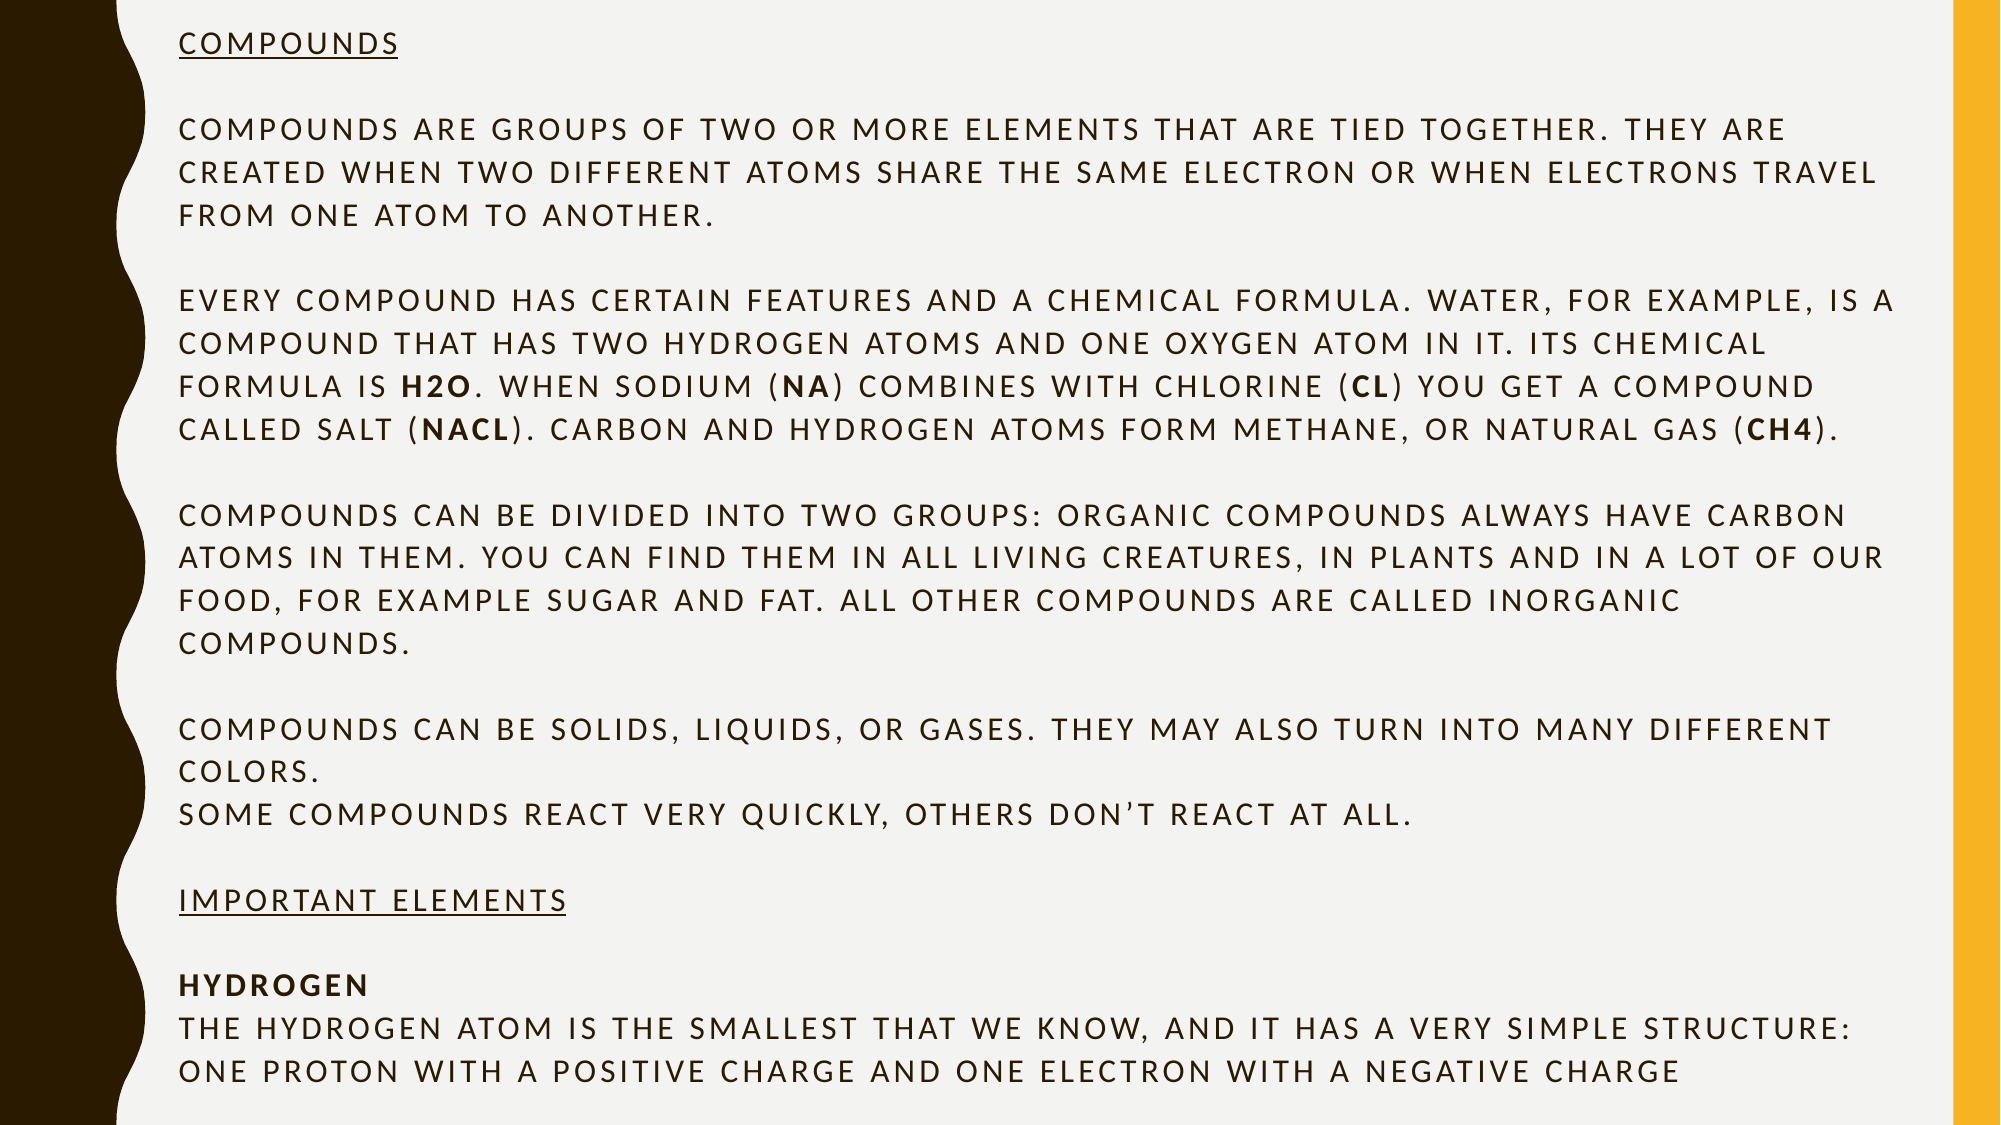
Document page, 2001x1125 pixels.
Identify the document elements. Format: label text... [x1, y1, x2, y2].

title Compounds Compounds are groups of two or more elements that are tied together. They are created when two different atoms share the same electron or when electrons travel from one atom to another. Every compound has certain features and a chemical formula. Water, for example, is a compound that has two hydrogen atoms and one oxygen atom in it. Its chemical formula is H2O. When sodium (Na) combines with chlorine (Cl) you get a compound called salt (NaCl). Carbon and hydrogen atoms form methane, or natural gas (CH4). Compounds can be divided into two groups: organic compounds always have carbon atoms in them. You can find them in all living creatures, in plants and in a lot of our food, for example sugar and fat. All other compounds are called inorganic compounds. Compounds can be solids, liquids, or gases. They may also turn into many different colors. Some compounds react very quickly, others don’t react at all. Important Elements Hydrogen The hydrogen atom is the smallest that we know, and it has a very simple structure: one proton with a positive charge and one electron with a negative charge [163, 11, 1935, 1107]
